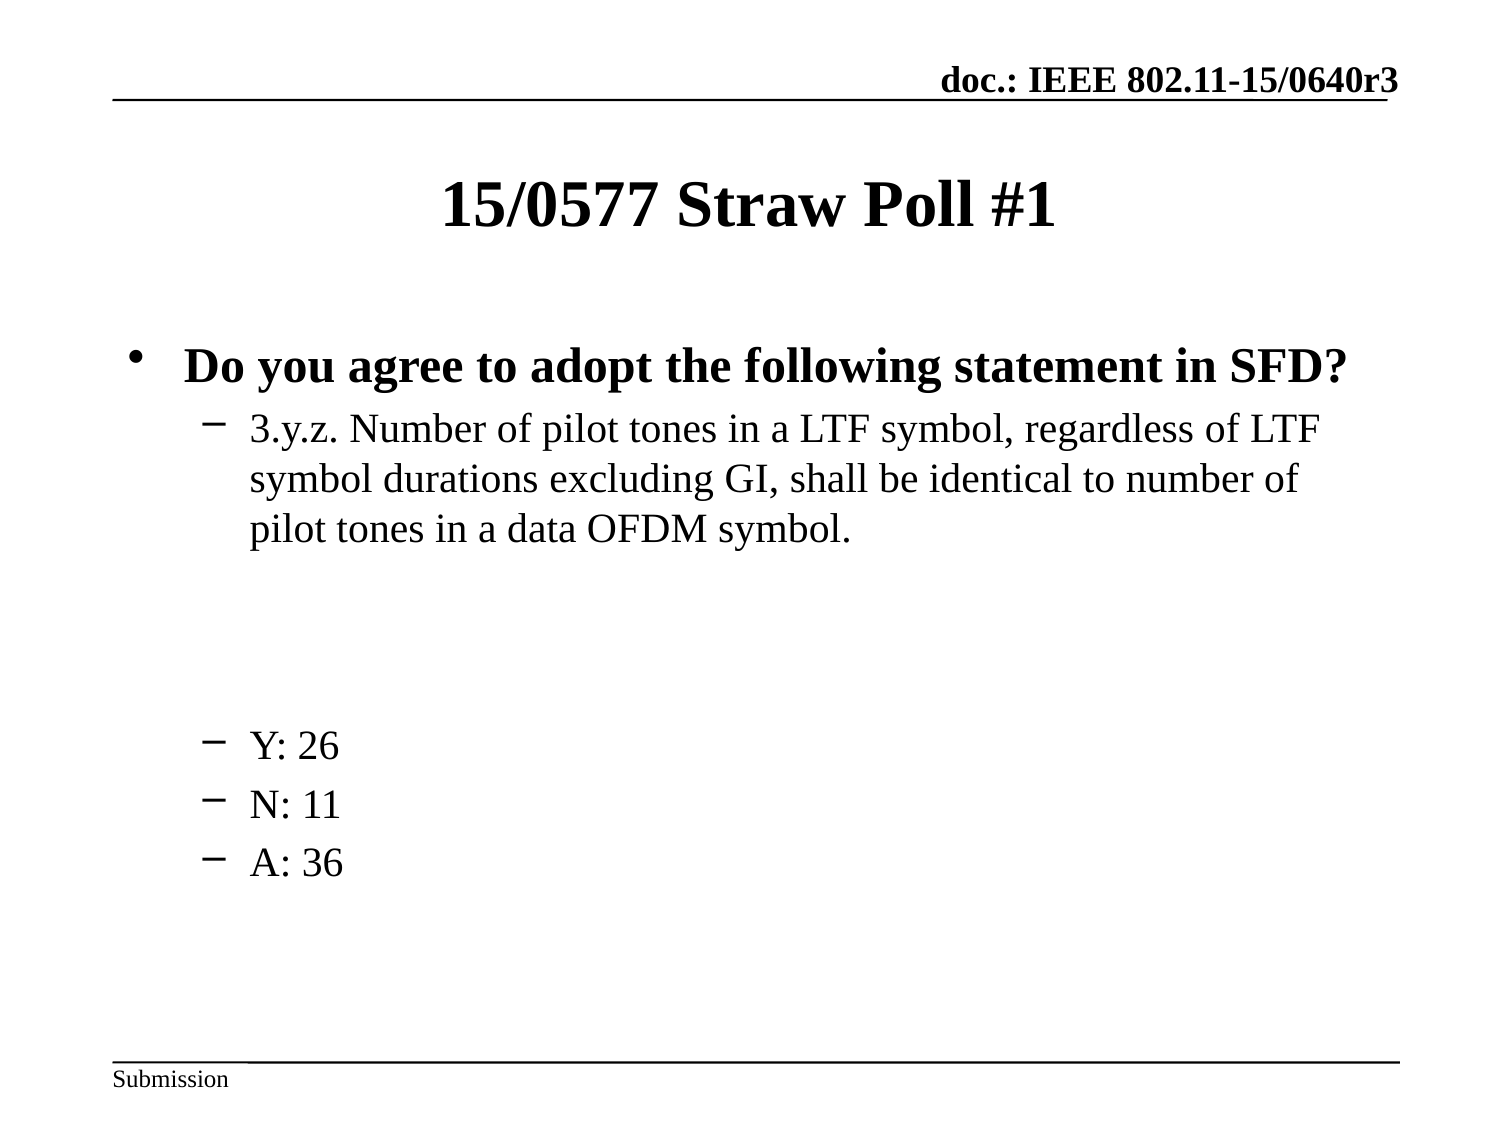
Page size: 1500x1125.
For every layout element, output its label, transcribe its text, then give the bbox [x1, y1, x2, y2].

title 15/0577 Straw Poll #1 [112, 112, 1388, 288]
list Do you agree to adopt the following statement in SFD? 3.y.z. Number of pilot tones in a LTF symbol, regardless of LTF symbol durations excluding GI, shall be identical to number of pilot tones in a data OFDM symbol. Y: 26 N: 11 A: 36 [112, 324, 1388, 1000]
